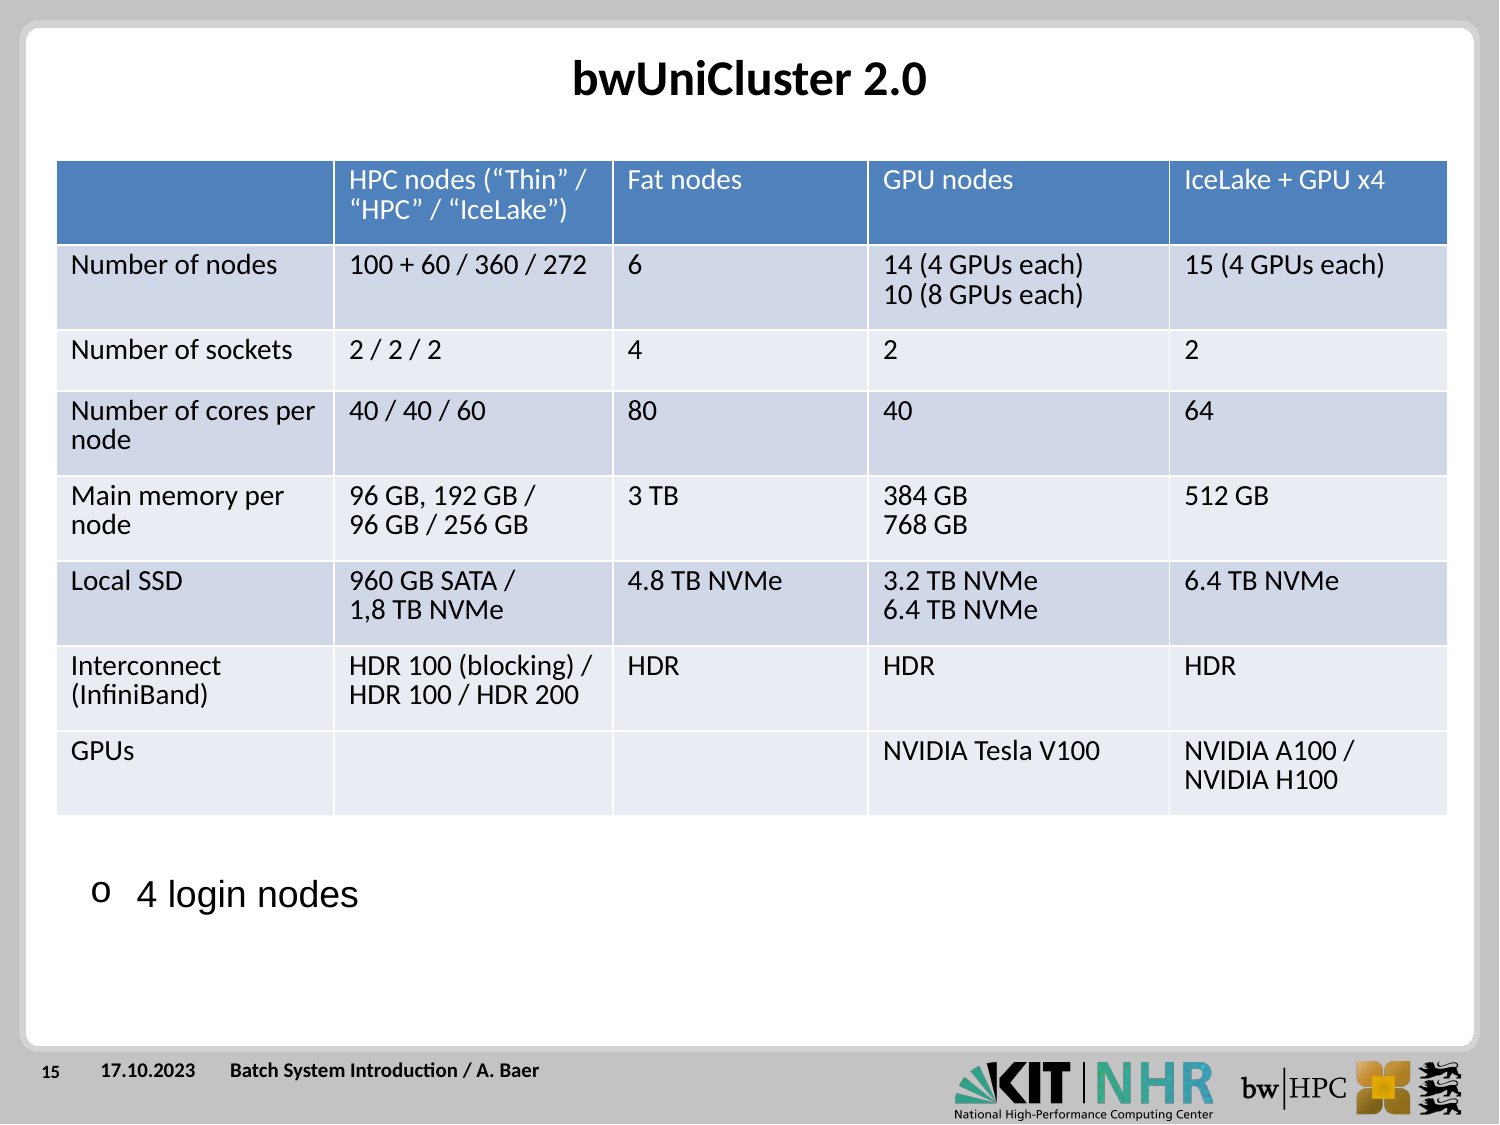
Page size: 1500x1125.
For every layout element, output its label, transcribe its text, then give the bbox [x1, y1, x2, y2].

table_cell 64 [1170, 392, 1447, 475]
table_cell Local SSD [57, 562, 333, 645]
table_cell NVIDIA A100 / NVIDIA H100 [1170, 732, 1447, 815]
table_header IceLake + GPU x4 [1170, 161, 1447, 244]
table_cell Number of nodes [57, 246, 333, 329]
table_cell Main memory per node [57, 477, 333, 560]
table_cell 960 GB SATA / 1,8 TB NVMe [335, 562, 612, 645]
table_cell HDR [1170, 647, 1447, 730]
text_box 3.d. Processing – Change status of your job [0, 0, 1499, 1124]
table_header GPU nodes [869, 161, 1169, 244]
table_cell Number of cores per node [57, 392, 333, 475]
table_cell Interconnect (InfiniBand) [57, 647, 333, 730]
table_cell 100 + 60 / 360 / 272 [335, 246, 612, 329]
table_cell 3 TB [614, 477, 867, 560]
table_cell 15 (4 GPUs each) [1170, 246, 1447, 329]
table_cell 6.4 TB NVMe [1170, 562, 1447, 645]
table_cell 40 [869, 392, 1169, 475]
table_header HPC nodes (“Thin” / “HPC” / “IceLake”) [335, 161, 612, 244]
table_cell 384 GB 768 GB [869, 477, 1169, 560]
table_cell 2 [869, 331, 1169, 390]
table_cell 3.2 TB NVMe 6.4 TB NVMe [869, 562, 1169, 645]
table_cell GPUs [57, 732, 333, 815]
table_cell 6 [614, 246, 867, 329]
table_cell HDR 100 (blocking) / HDR 100 / HDR 200 [335, 647, 612, 730]
table_cell NVIDIA Tesla V100 [869, 732, 1169, 815]
table_cell HDR [869, 647, 1169, 730]
text_box bwUniCluster 2.0 [183, 0, 1316, 106]
table_cell [614, 732, 867, 815]
table_header [57, 161, 333, 244]
table_cell Number of sockets [57, 331, 333, 390]
picture [955, 1062, 1213, 1121]
table_cell HDR [614, 647, 867, 730]
table_cell 2 / 2 / 2 [335, 331, 612, 390]
picture [1240, 1058, 1462, 1117]
table_cell 4 [614, 331, 867, 390]
table_cell 4.8 TB NVMe [614, 562, 867, 645]
table_cell 40 / 40 / 60 [335, 392, 612, 475]
text_box 4 login nodes [75, 862, 374, 923]
table_cell 80 [614, 392, 867, 475]
table_cell 512 GB [1170, 477, 1447, 560]
table_cell 96 GB, 192 GB / 96 GB / 256 GB [335, 477, 612, 560]
table_cell 14 (4 GPUs each) 10 (8 GPUs each) [869, 246, 1169, 329]
table_cell [335, 732, 612, 815]
table_cell 2 [1170, 331, 1447, 390]
table_header Fat nodes [614, 161, 867, 244]
